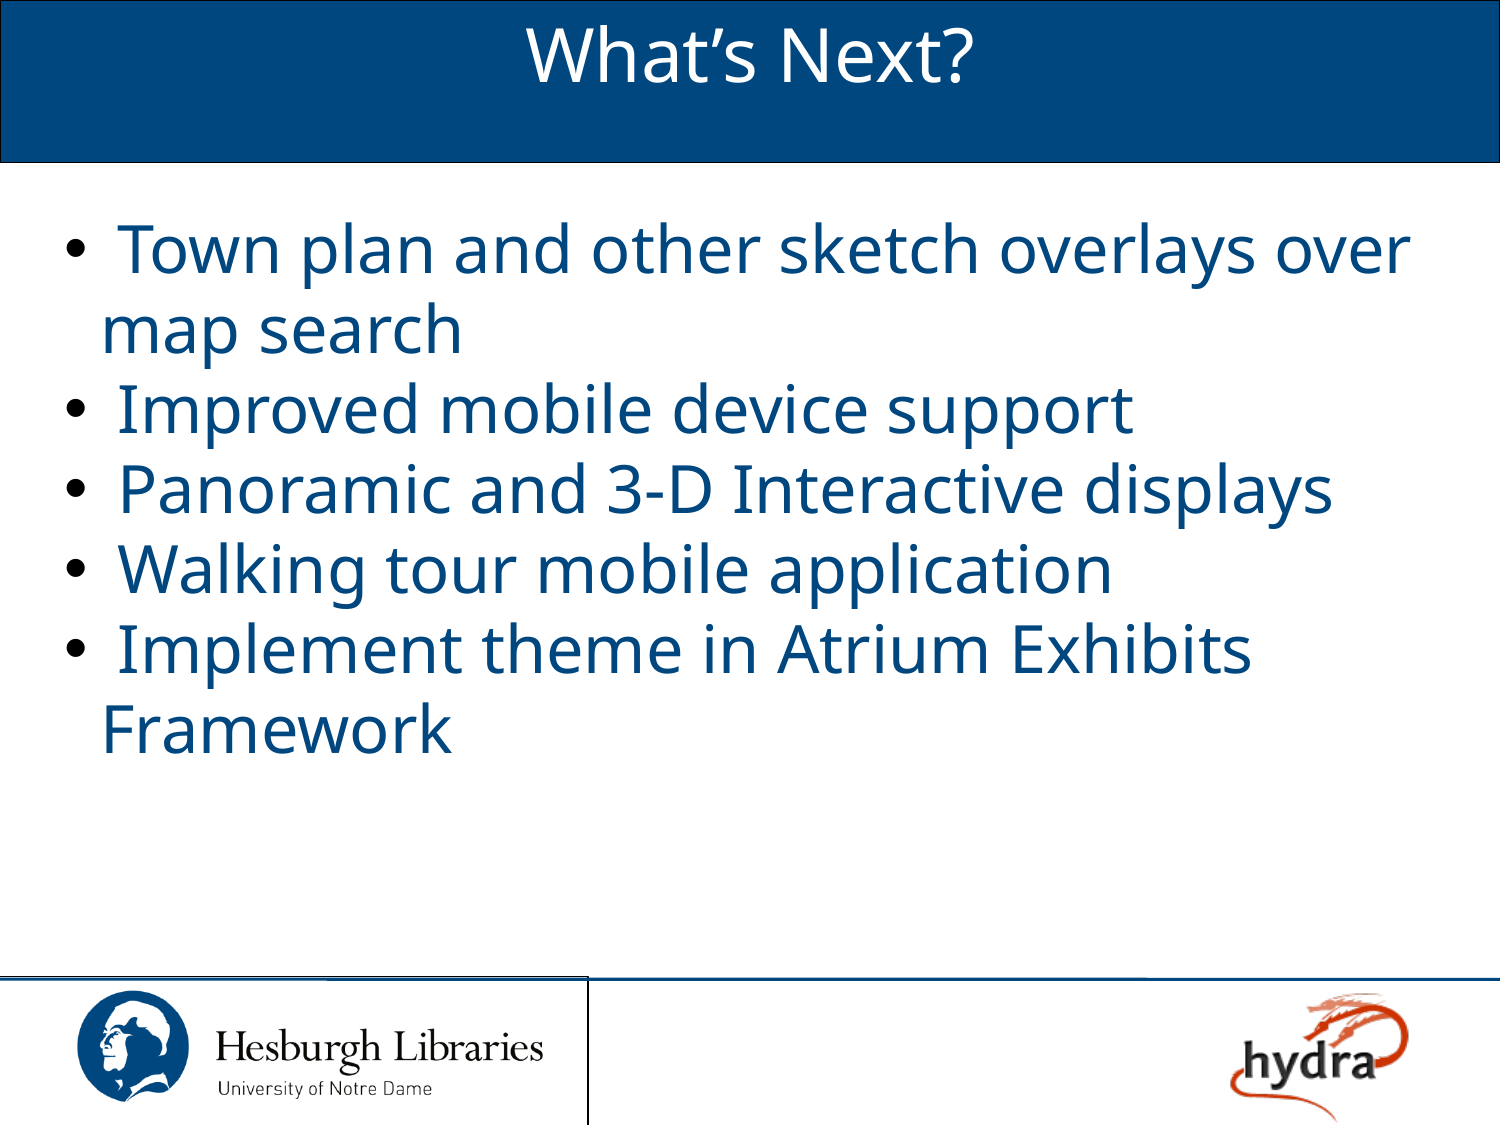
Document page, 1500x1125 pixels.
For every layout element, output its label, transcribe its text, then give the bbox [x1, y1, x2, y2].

picture [1050, 1038, 1413, 1125]
picture [0, 981, 587, 1125]
text_box What’s Next? [0, 0, 1500, 163]
text_box Town plan and other sketch overlays over map search Improved mobile device support Panoramic and 3-D Interactive displays Walking tour mobile application Implement theme in Atrium Exhibits Framework [49, 199, 1475, 1038]
